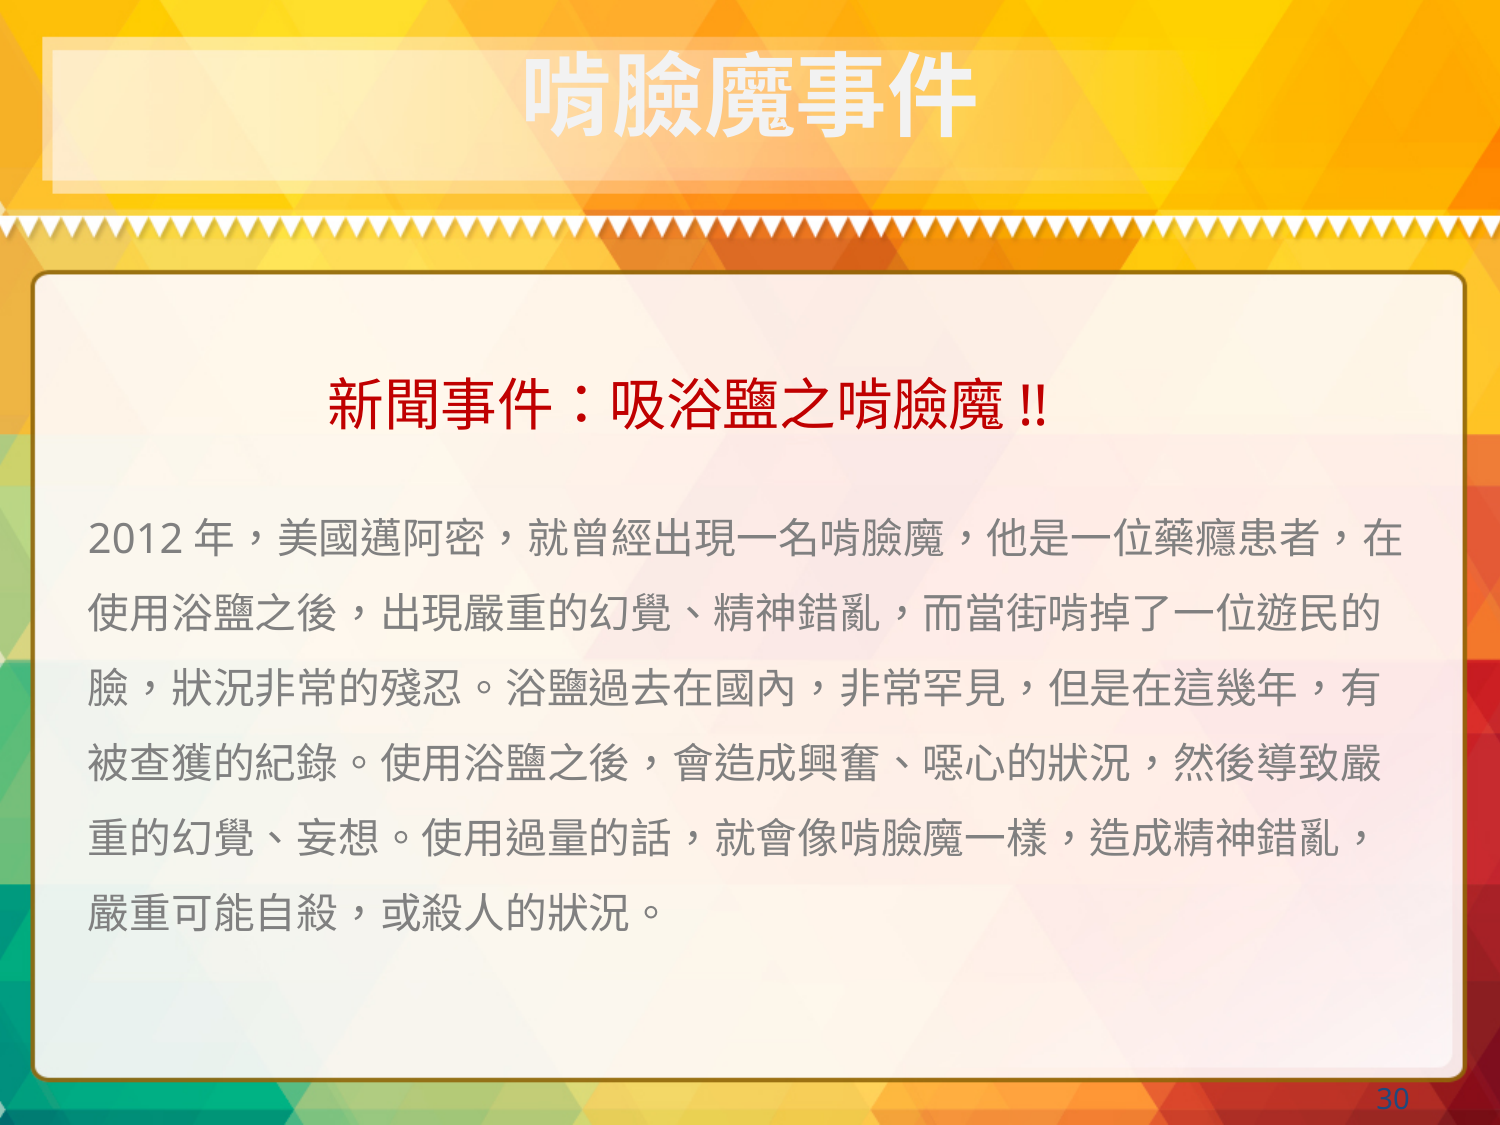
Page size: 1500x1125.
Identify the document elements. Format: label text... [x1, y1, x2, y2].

text_box 新聞事件：吸浴鹽之啃臉魔!! [312, 314, 1140, 445]
picture [0, 0, 1500, 1125]
slide_number 30 [1074, 1082, 1425, 1118]
text_box 啃臉魔事件 [74, 30, 1425, 219]
text_box 2012年，美國邁阿密，就曾經出現一名啃臉魔，他是一位藥癮患者，在使用浴鹽之後，出現嚴重的幻覺、精神錯亂，而當街啃掉了一位遊民的臉，狀況非常的殘忍。浴鹽過去在國內，非常罕見，但是在這幾年，有被查獲的紀錄。使用浴鹽之後，會造成興奮、噁心的狀況，然後導致嚴重的幻覺、妄想。使用過量的話，就會像啃臉魔一樣，造成精神錯亂，嚴重可能自殺，或殺人的狀況。 [73, 479, 1432, 941]
